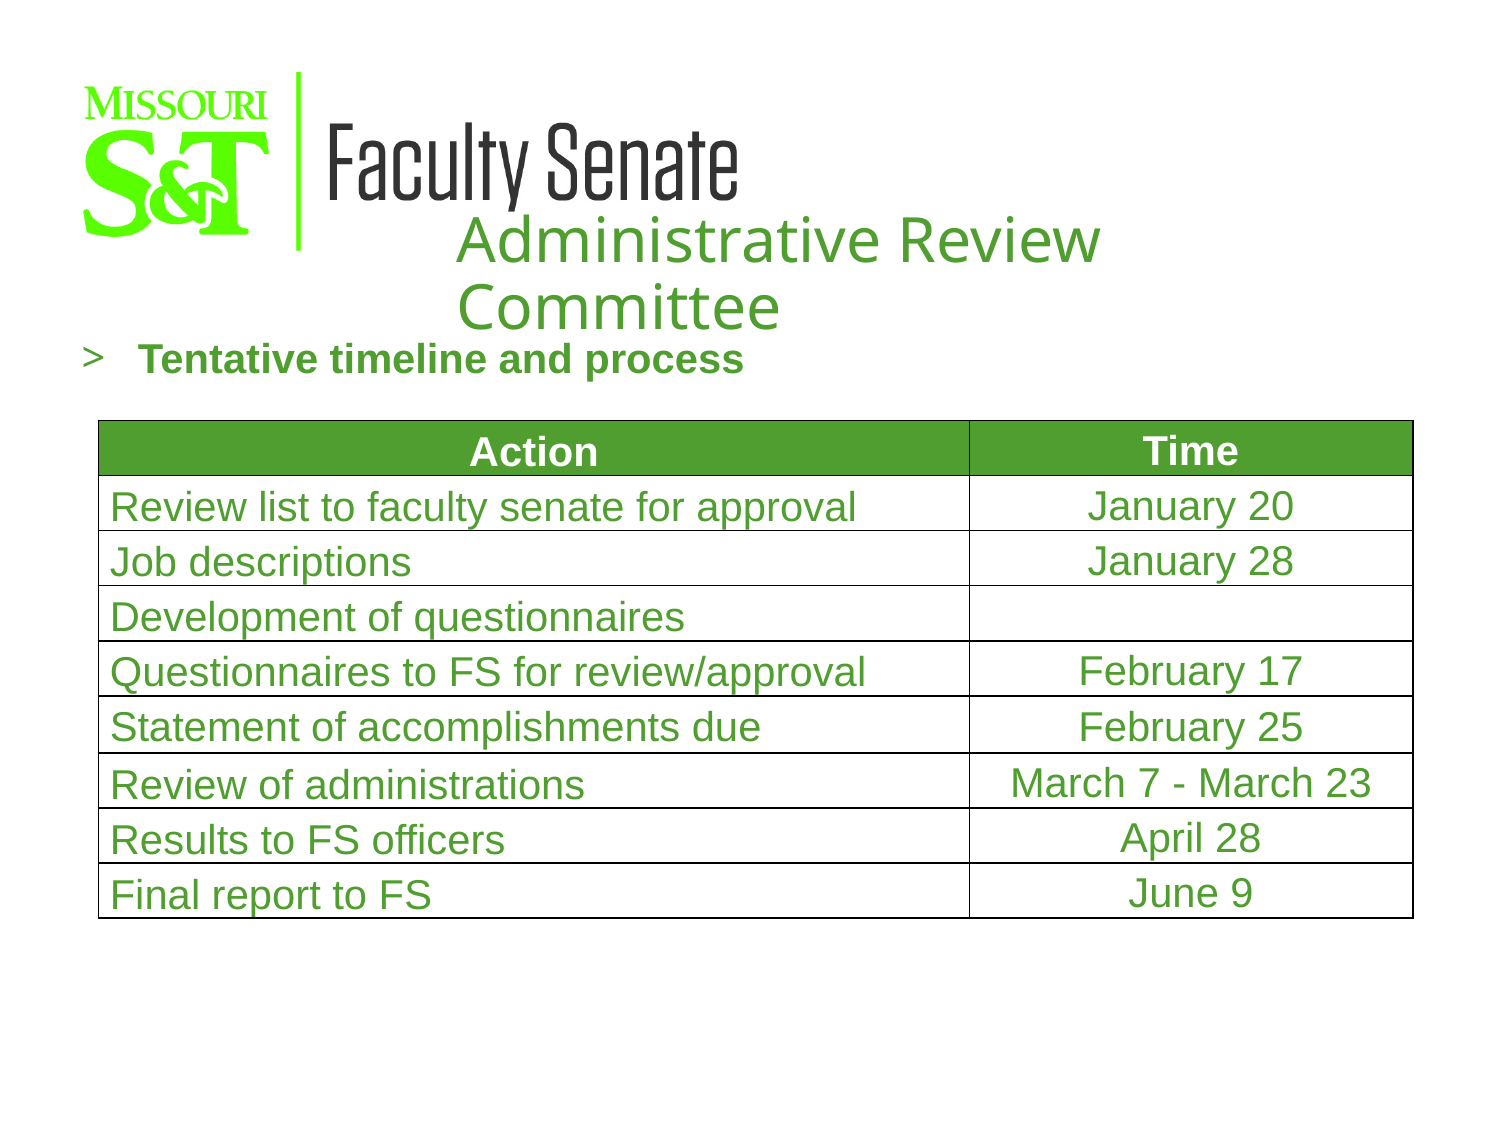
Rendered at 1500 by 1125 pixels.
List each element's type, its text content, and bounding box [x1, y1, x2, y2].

picture [83, 72, 737, 251]
table_cell February 25 [970, 697, 1412, 752]
table_cell February 17 [970, 642, 1412, 695]
table_cell January 28 [970, 531, 1412, 585]
table_cell Final report to FS [99, 864, 969, 917]
table_header Time [970, 421, 1412, 475]
table_cell June 9 [970, 864, 1412, 917]
table_cell [970, 586, 1412, 640]
table_header Action [99, 421, 969, 475]
table_cell Job descriptions [99, 531, 969, 585]
table_cell April 28 [970, 809, 1412, 862]
table_cell Review list to faculty senate for approval [99, 476, 969, 530]
table_cell January 20 [970, 476, 1412, 530]
table_cell Review of administrations [99, 754, 969, 807]
table_cell Statement of accomplishments due [99, 697, 969, 752]
table_cell Questionnaires to FS for review/approval [99, 642, 969, 695]
table_cell Results to FS officers [99, 809, 969, 862]
list Administrative Review Committee [441, 201, 1456, 293]
table_cell Development of questionnaires [99, 586, 969, 640]
table_cell March 7 - March 23 [970, 754, 1412, 807]
list Tentative timeline and process [66, 324, 806, 388]
